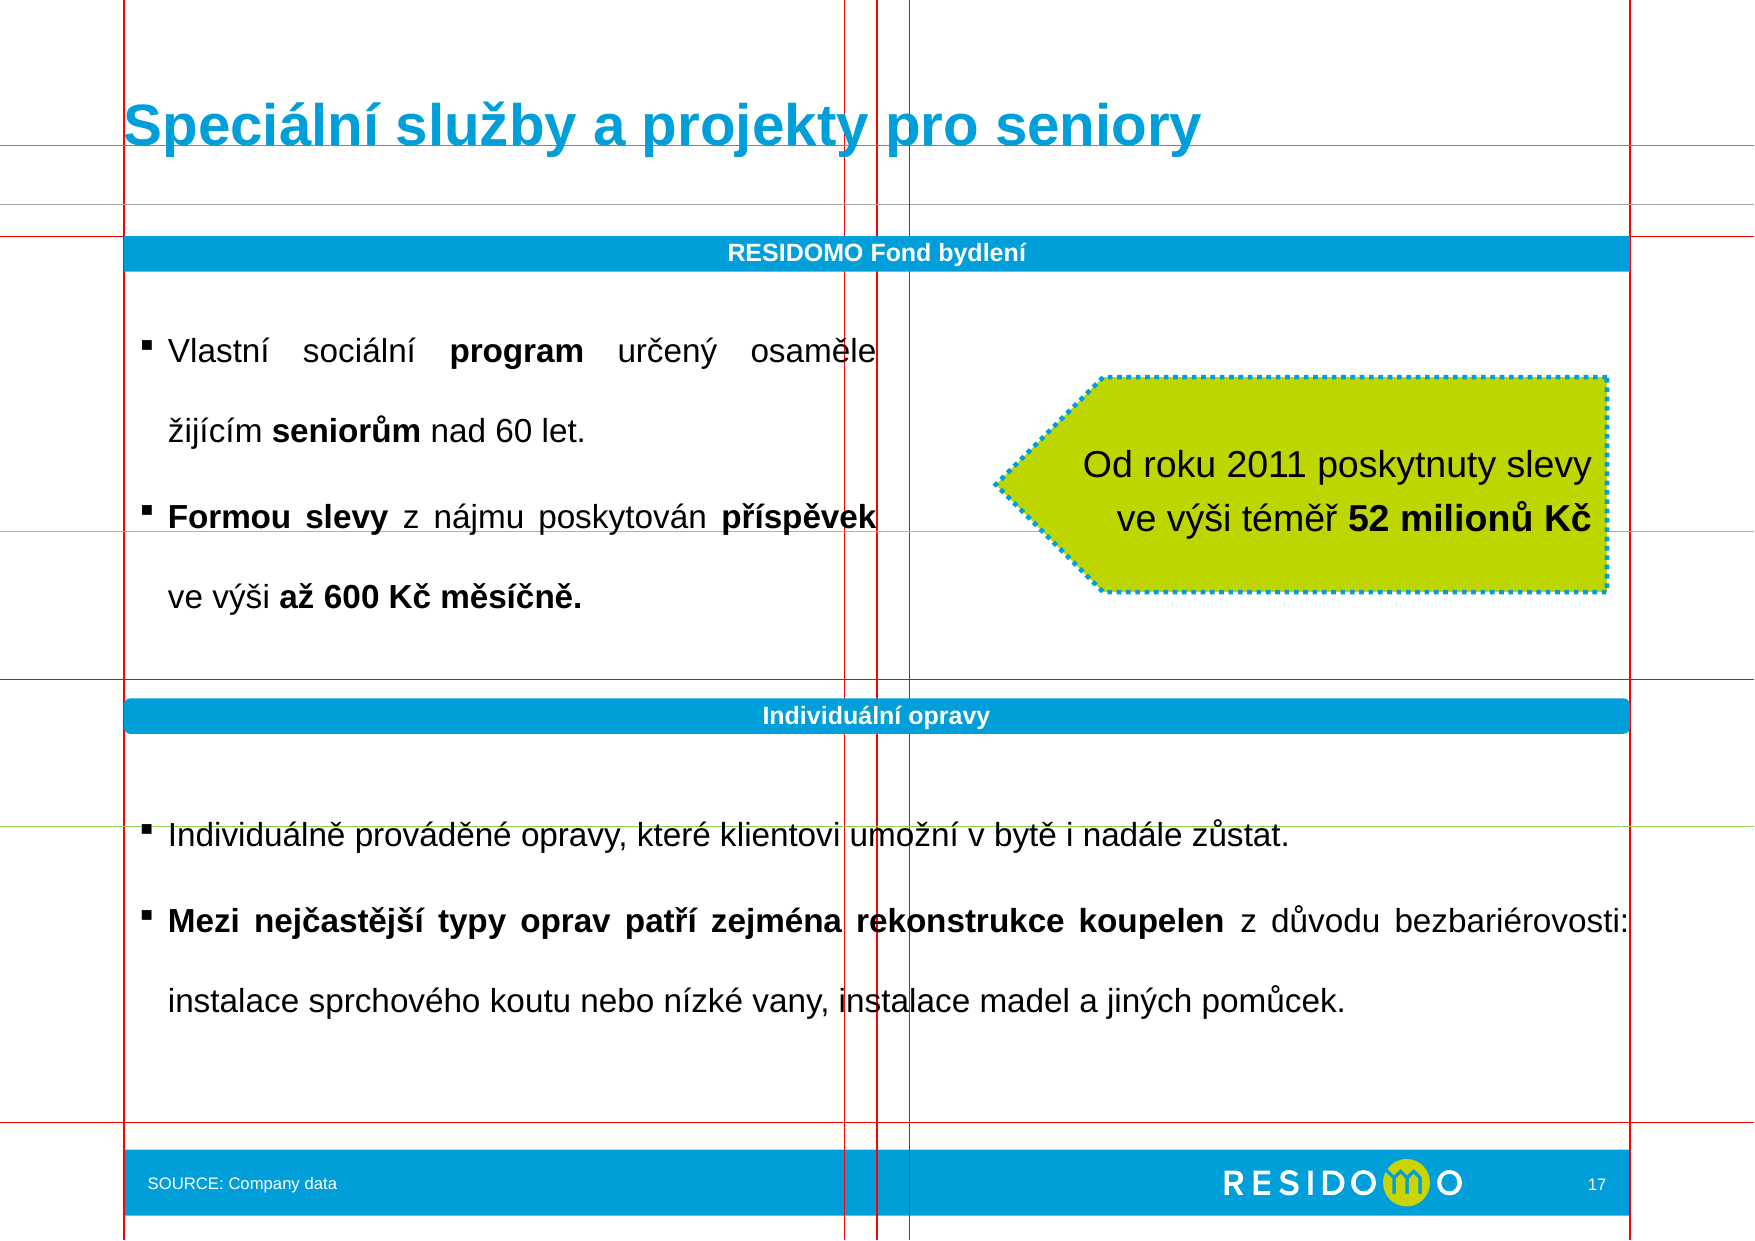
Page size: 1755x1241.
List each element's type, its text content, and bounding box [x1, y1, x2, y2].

title Speciální služby a projekty pro seniory [124, 5, 1630, 166]
text_box Od roku 2011 poskytnuty slevy ve výši téměř 52 milionů Kč [995, 376, 1609, 594]
slide_number 17 [1496, 1150, 1630, 1217]
text_box Individuálně prováděné opravy, které klientovi umožní v bytě i nadále zůstat. Mezi nejčastější typy oprav patří zejména rekonstrukce koupelen z důvodu bezbariérovosti: instalace sprchového koutu nebo nízké vany, instalace madel a jiných pomůcek. [123, 773, 1630, 1146]
text_box Individuální opravy [123, 698, 1630, 734]
list RESIDOMO Fond bydlení [124, 236, 1630, 272]
list Vlastní sociální program určený osaměle žijícím seniorům nad 60 let. Formou slevy z nájmu poskytován příspěvek ve výši až 600 Kč měsíčně. [123, 289, 877, 662]
footer SOURCE: Company data [124, 1149, 1190, 1216]
